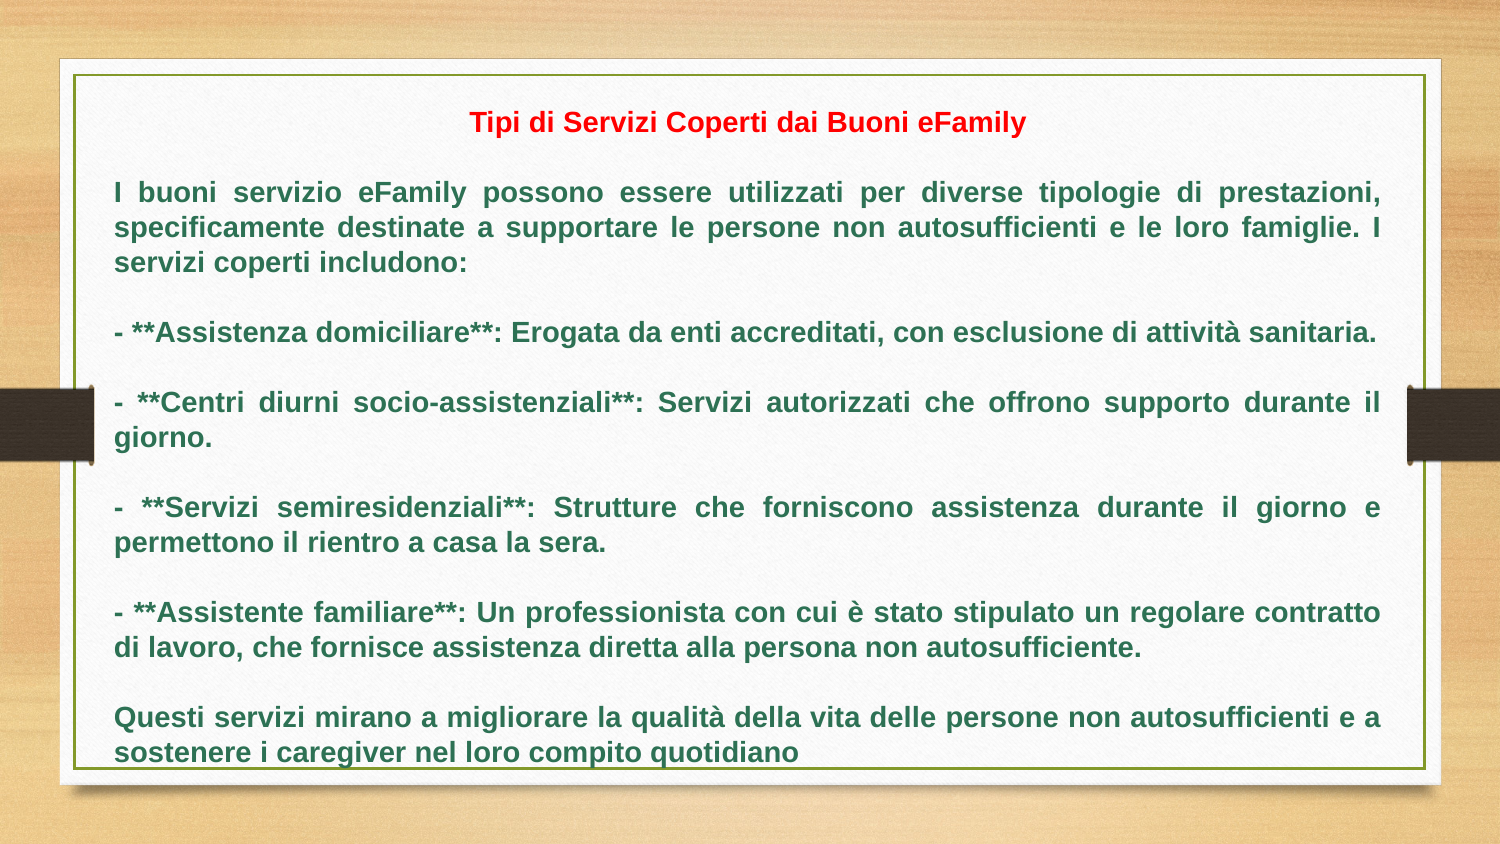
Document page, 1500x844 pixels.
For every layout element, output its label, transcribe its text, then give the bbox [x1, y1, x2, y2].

text_box Tipi di Servizi Coperti dai Buoni eFamily I buoni servizio eFamily possono essere utilizzati per diverse tipologie di prestazioni, specificamente destinate a supportare le persone non autosufficienti e le loro famiglie. I servizi coperti includono: - **Assistenza domiciliare**: Erogata da enti accreditati, con esclusione di attività sanitaria. - **Centri diurni socio-assistenziali**: Servizi autorizzati che offrono supporto durante il giorno. - **Servizi semiresidenziali**: Strutture che forniscono assistenza durante il giorno e permettono il rientro a casa la sera. - **Assistente familiare**: Un professionista con cui è stato stipulato un regolare contratto di lavoro, che fornisce assistenza diretta alla persona non autosufficiente. Questi servizi mirano a migliorare la qualità della vita delle persone non autosufficienti e a sostenere i caregiver nel loro compito quotidiano [99, 96, 1398, 776]
picture [0, 0, 1500, 844]
